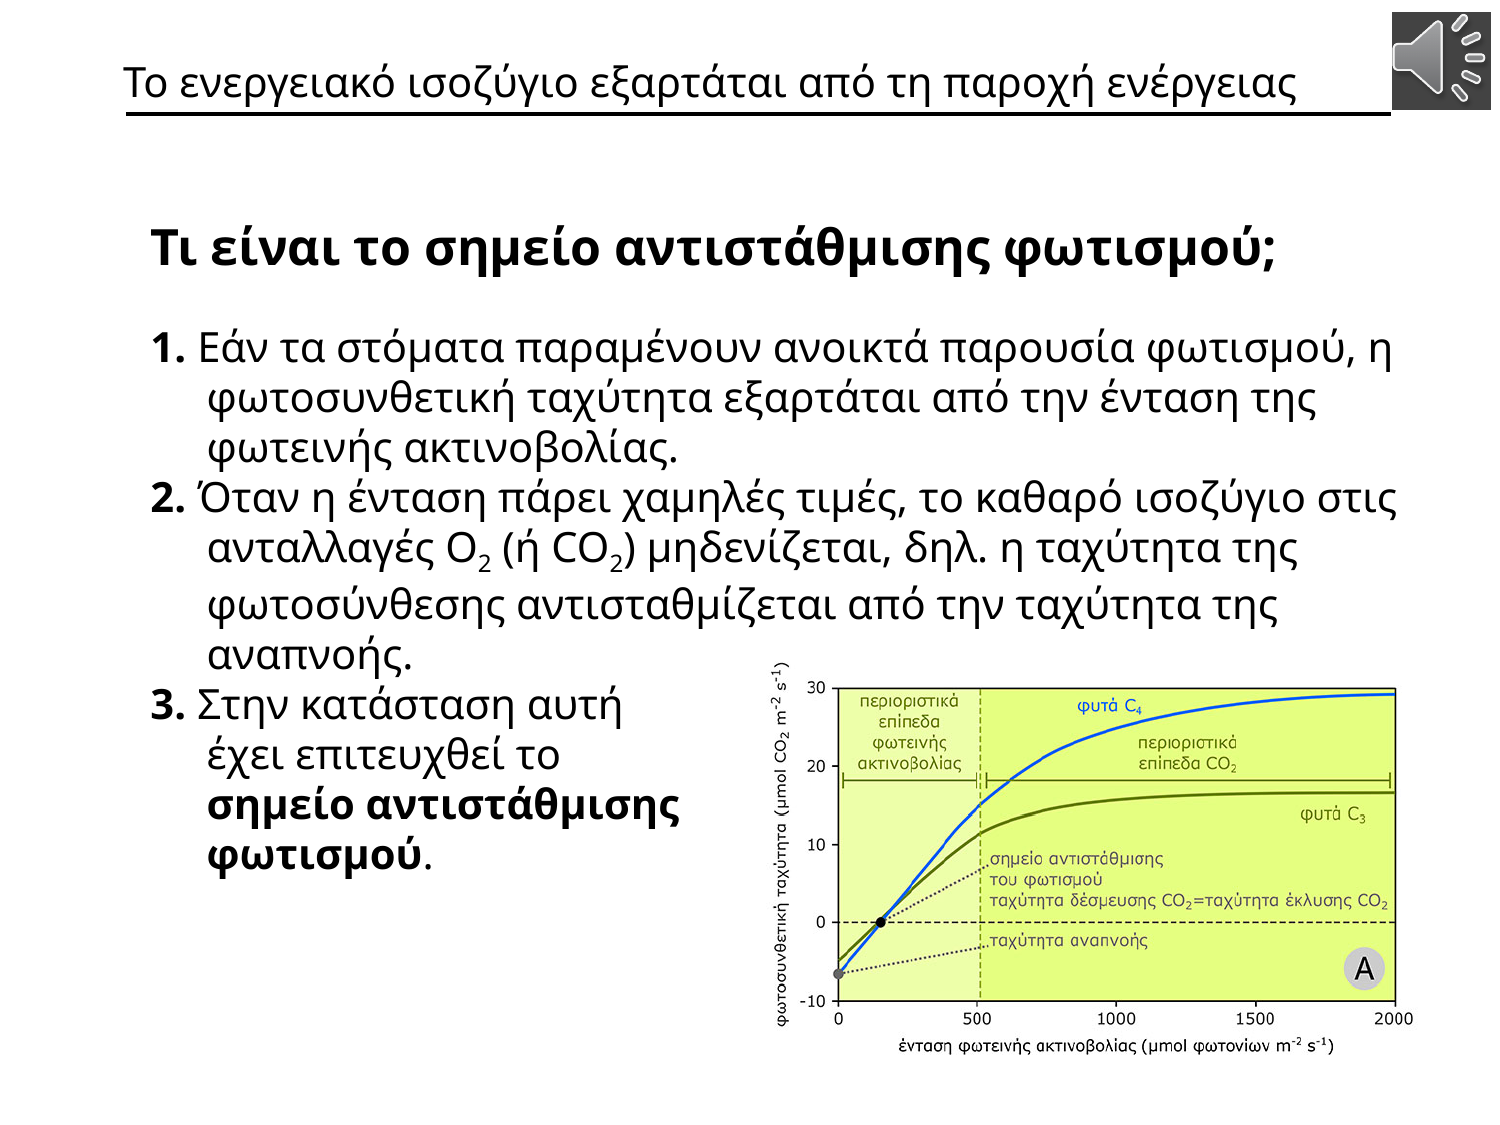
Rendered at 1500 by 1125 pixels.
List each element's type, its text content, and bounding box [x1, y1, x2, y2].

text_box Τι είναι το σημείο αντιστάθμισης φωτισμού; 1. Εάν τα στόματα παραμένουν ανοικτά παρουσία φωτισμού, η φωτοσυνθετική ταχύτητα εξαρτάται από την ένταση της φωτεινής ακτινοβολίας. 2. Όταν η ένταση πάρει χαμηλές τιμές, το καθαρό ισοζύγιο στις ανταλλαγές Ο2 (ή CO2) μηδενίζεται, δηλ. η ταχύτητα της φωτοσύνθεσης αντισταθμίζεται από την ταχύτητα της αναπνοής. 3. Στην κατάσταση αυτή έχει επιτευχθεί το σημείο αντιστάθμισης φωτισμού. [135, 208, 1424, 885]
picture [1391, 10, 1492, 111]
text_box Το ενεργειακό ισοζύγιο εξαρτάται από τη παροχή ενέργειας [108, 48, 1386, 114]
picture [749, 644, 1495, 1071]
